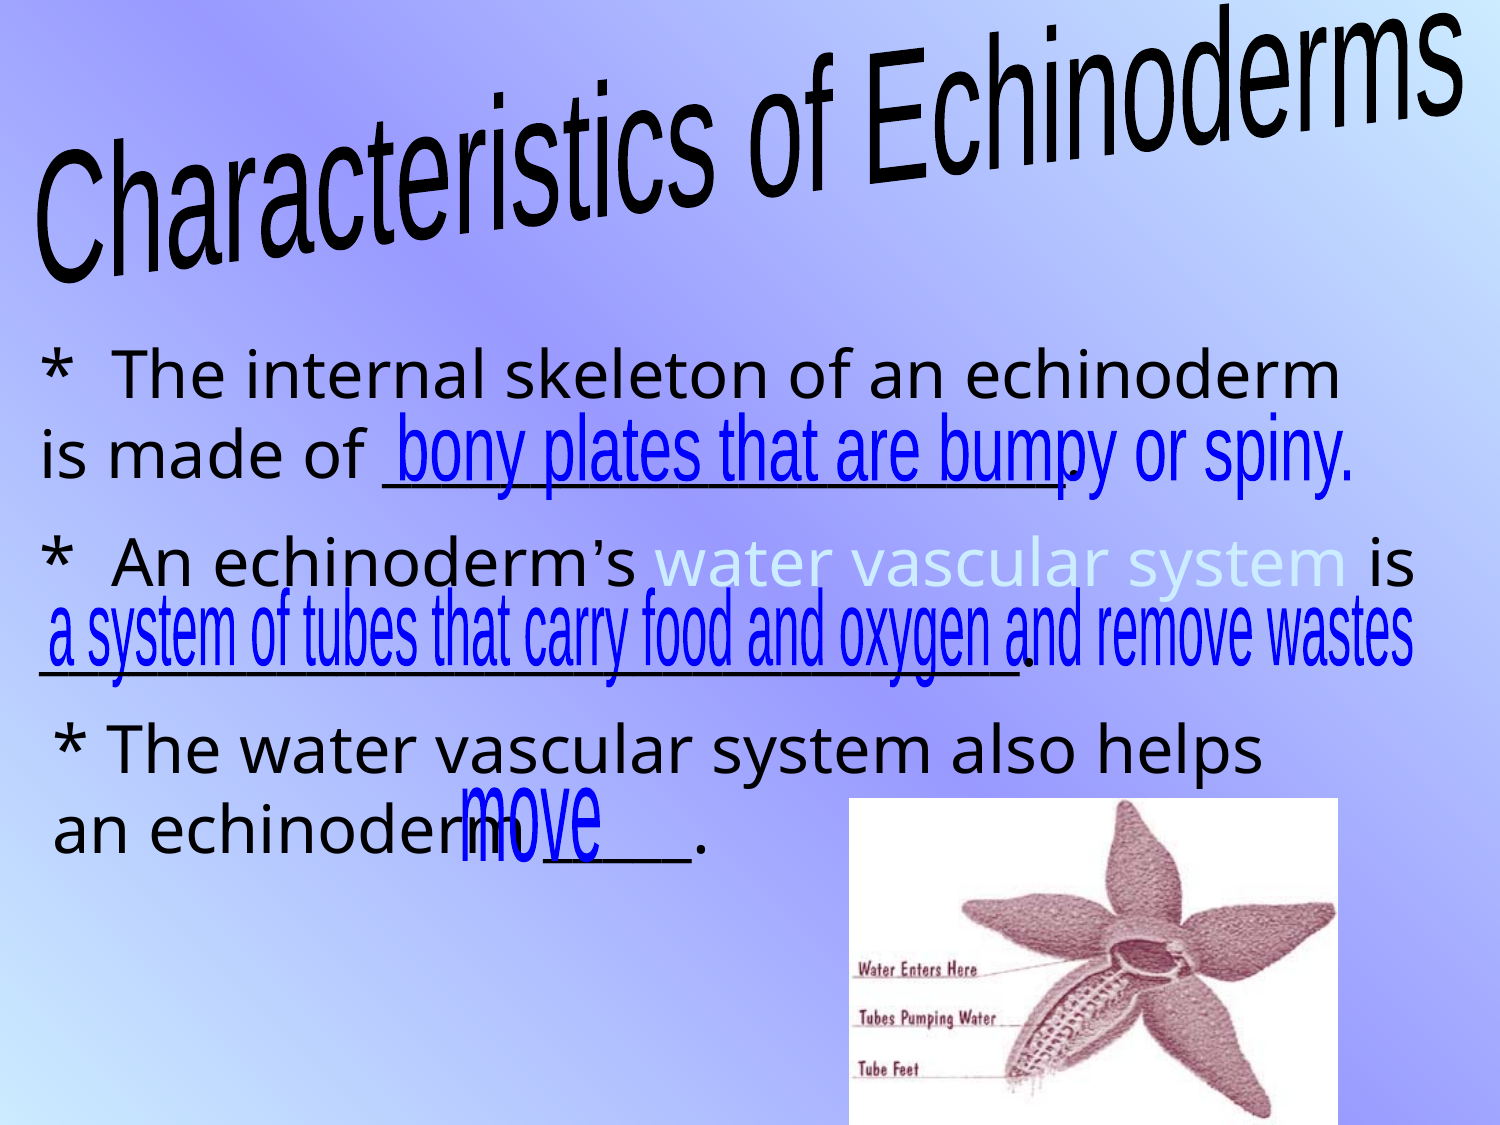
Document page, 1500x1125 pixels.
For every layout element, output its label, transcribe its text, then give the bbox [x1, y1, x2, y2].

picture [849, 798, 1338, 1125]
text_box * An echinoderm’s water vascular system is _________________________________. [24, 512, 1475, 688]
text_box * The water vascular system also helps an echinoderm _____. [37, 699, 1375, 875]
text_box * The internal skeleton of an echinoderm is made of _______________________. [24, 324, 1400, 500]
